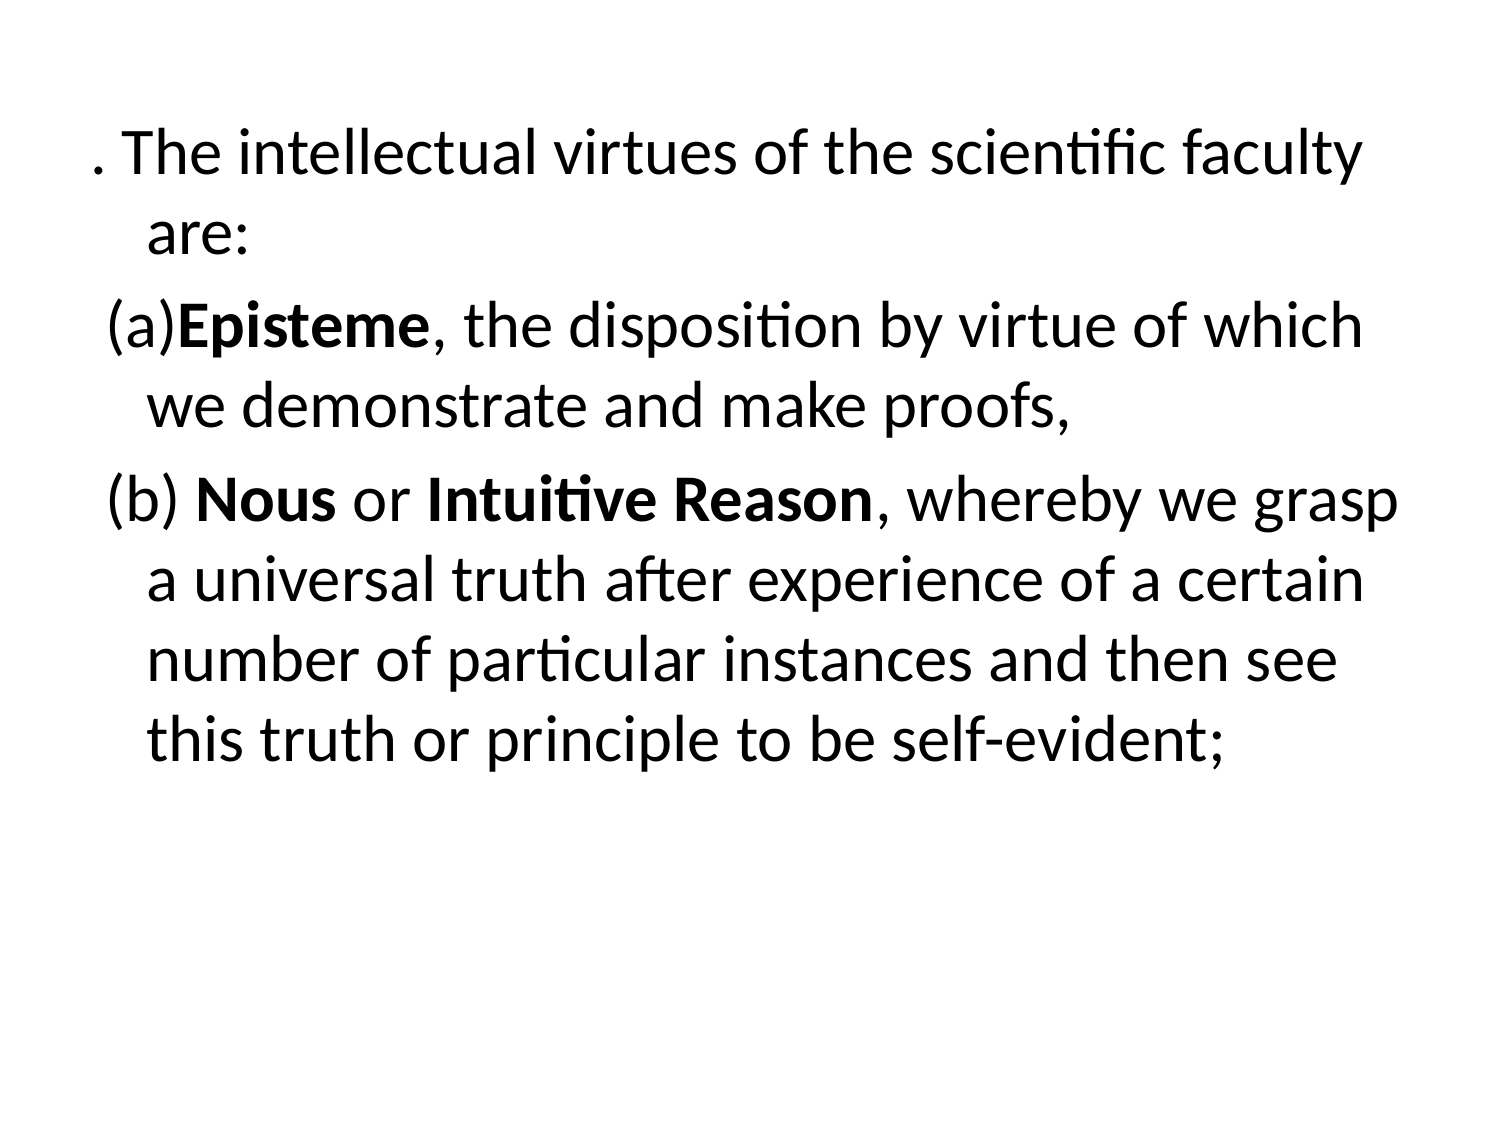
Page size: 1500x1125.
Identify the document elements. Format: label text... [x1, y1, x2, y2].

list . The intellectual virtues of the scientific faculty are: (a)Episteme, the disposition by virtue of which we demonstrate and make proofs, (b) Nous or Intuitive Reason, whereby we grasp a universal truth after experience of a certain number of particular instances and then see this truth or principle to be self-evident; [75, 99, 1425, 1005]
